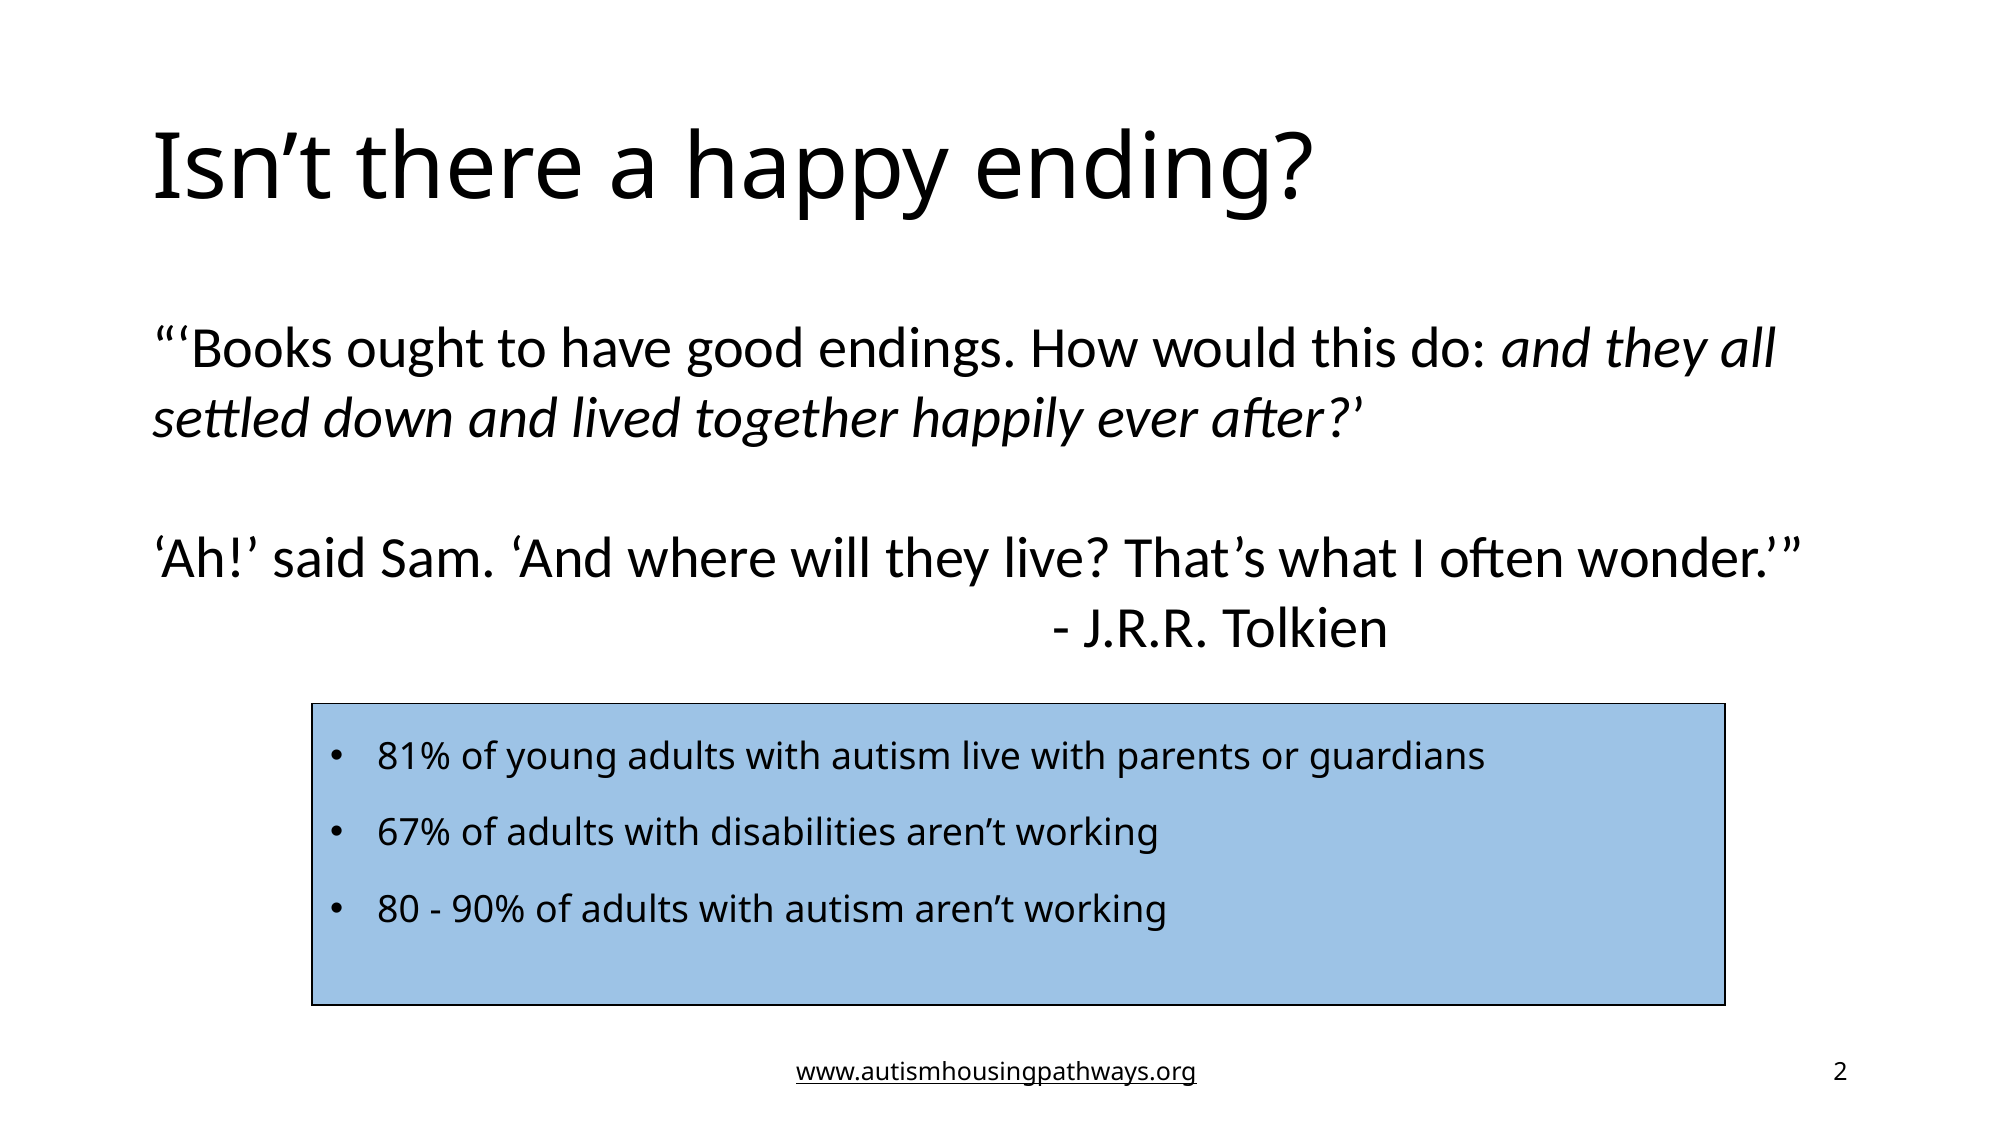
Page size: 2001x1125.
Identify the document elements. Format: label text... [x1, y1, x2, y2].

title Isn’t there a happy ending? [137, 59, 1863, 278]
slide_number 2 [1412, 1042, 1863, 1103]
footer www.autismhousingpathways.org [662, 1042, 1338, 1103]
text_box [311, 703, 1725, 1006]
text_box “‘Books ought to have good endings. How would this do: and they all settled down and lived together happily ever after?’ ‘Ah!’ said Sam. ‘And where will they live? That’s what I often wonder.’” - J.R.R. Tolkien [137, 274, 1900, 667]
